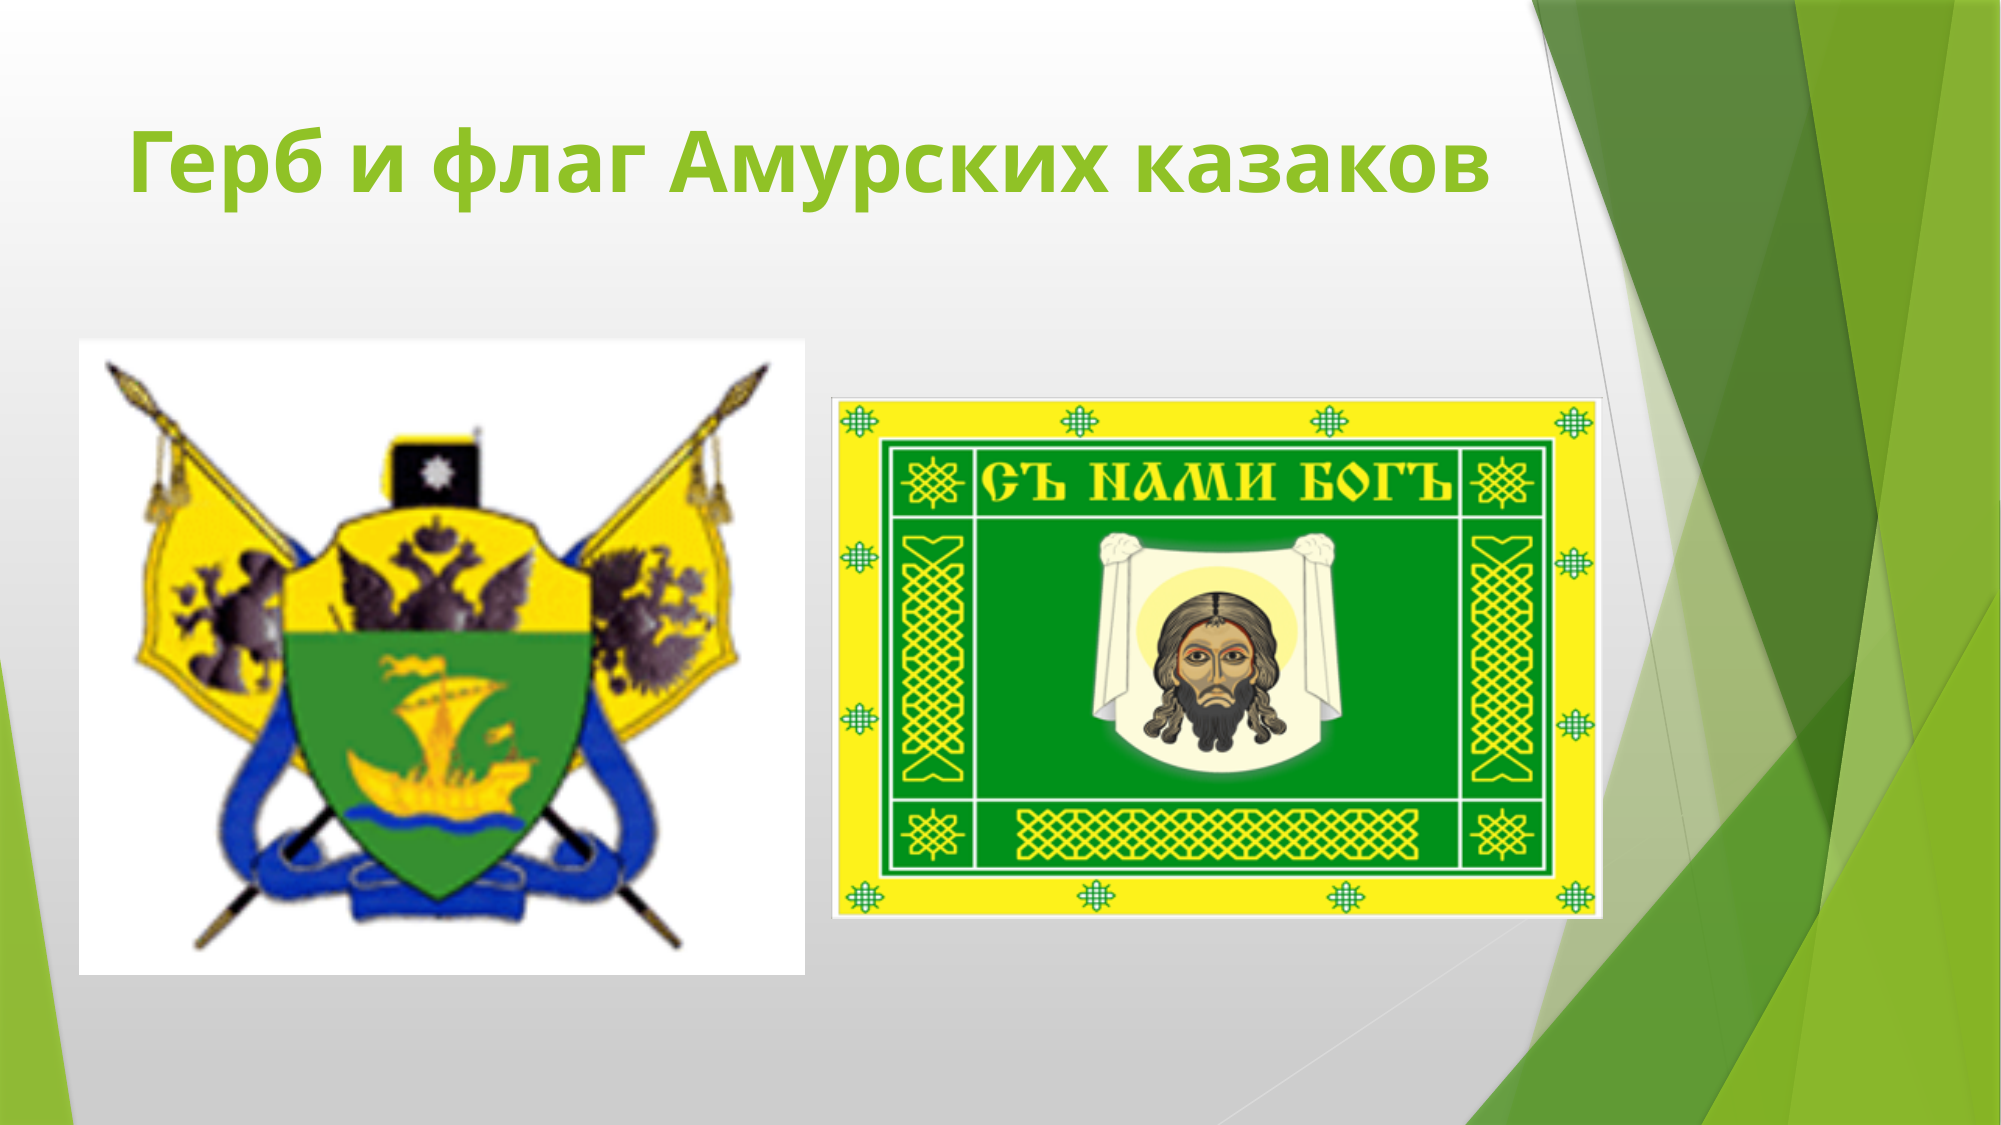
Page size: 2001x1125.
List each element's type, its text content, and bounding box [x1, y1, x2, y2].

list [831, 397, 1603, 919]
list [79, 338, 806, 976]
title Герб и флаг Амурских казаков [111, 99, 1522, 317]
